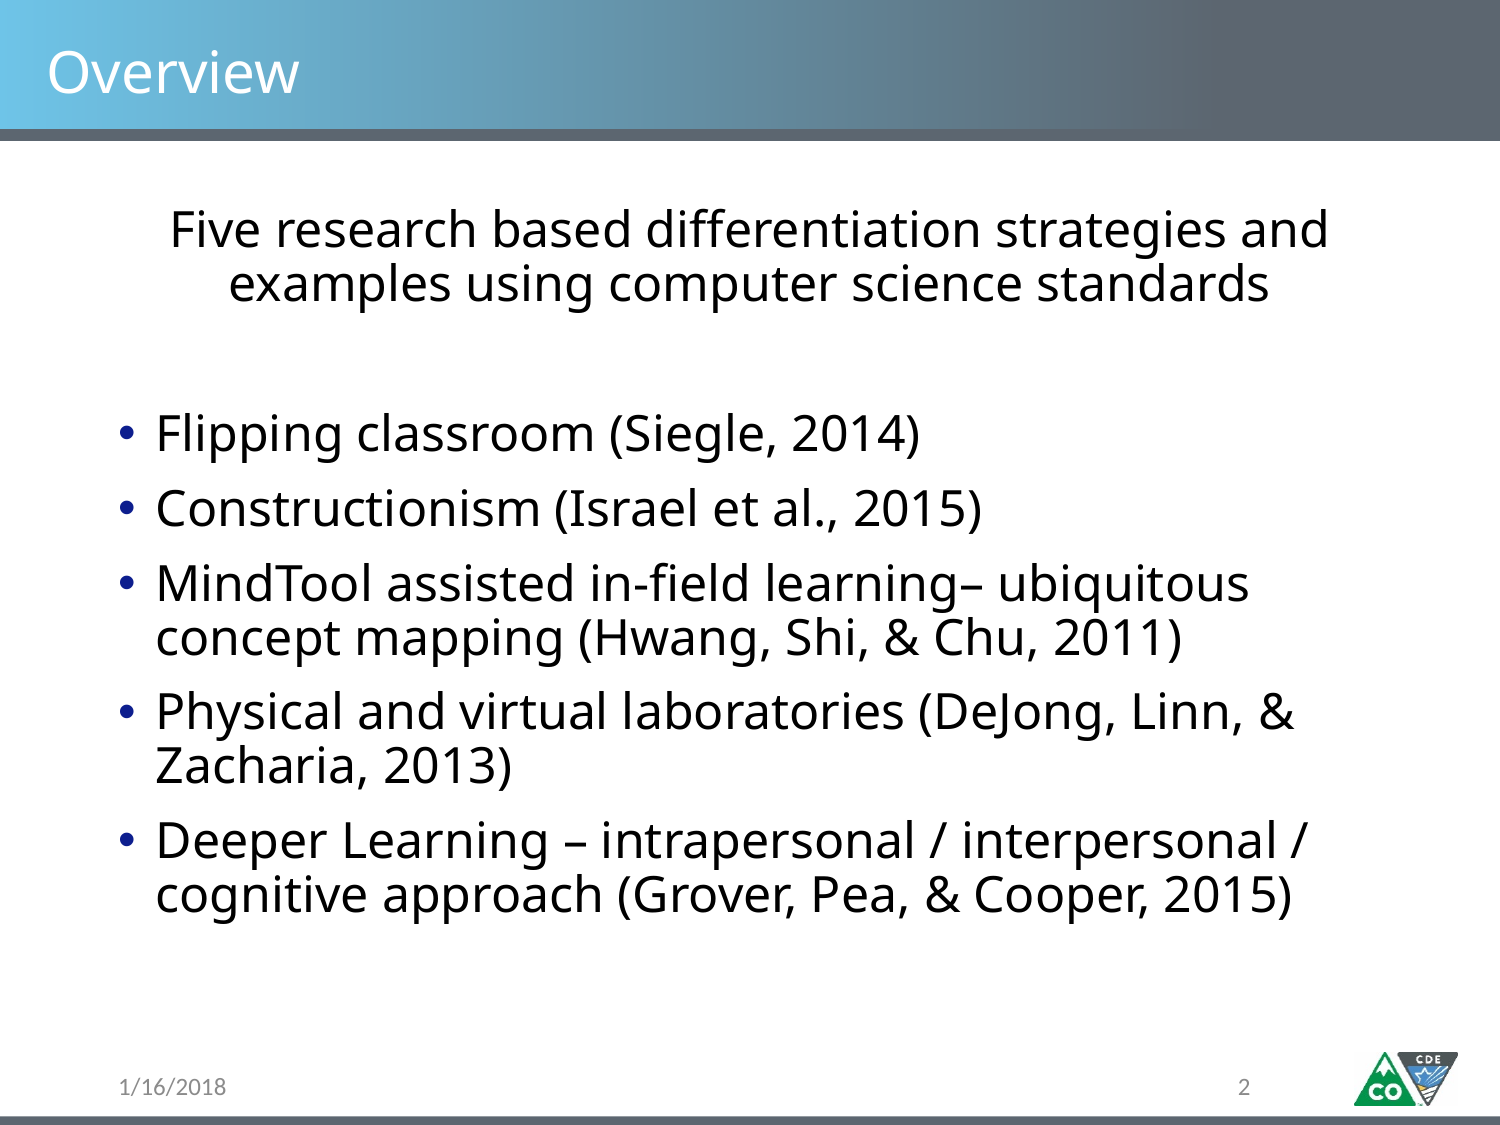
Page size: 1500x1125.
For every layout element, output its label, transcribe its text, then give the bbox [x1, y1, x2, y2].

list Five research based differentiation strategies and examples using computer science standards Flipping classroom (Siegle, 2014) Constructionism (Israel et al., 2015) MindTool assisted in-field learning– ubiquitous concept mapping (Hwang, Shi, & Chu, 2011) Physical and virtual laboratories (DeJong, Linn, & Zacharia, 2013) Deeper Learning – intrapersonal / interpersonal / cognitive approach (Grover, Pea, & Cooper, 2015) [103, 197, 1397, 1024]
title Overview [31, 31, 1326, 117]
picture [1354, 1052, 1458, 1106]
